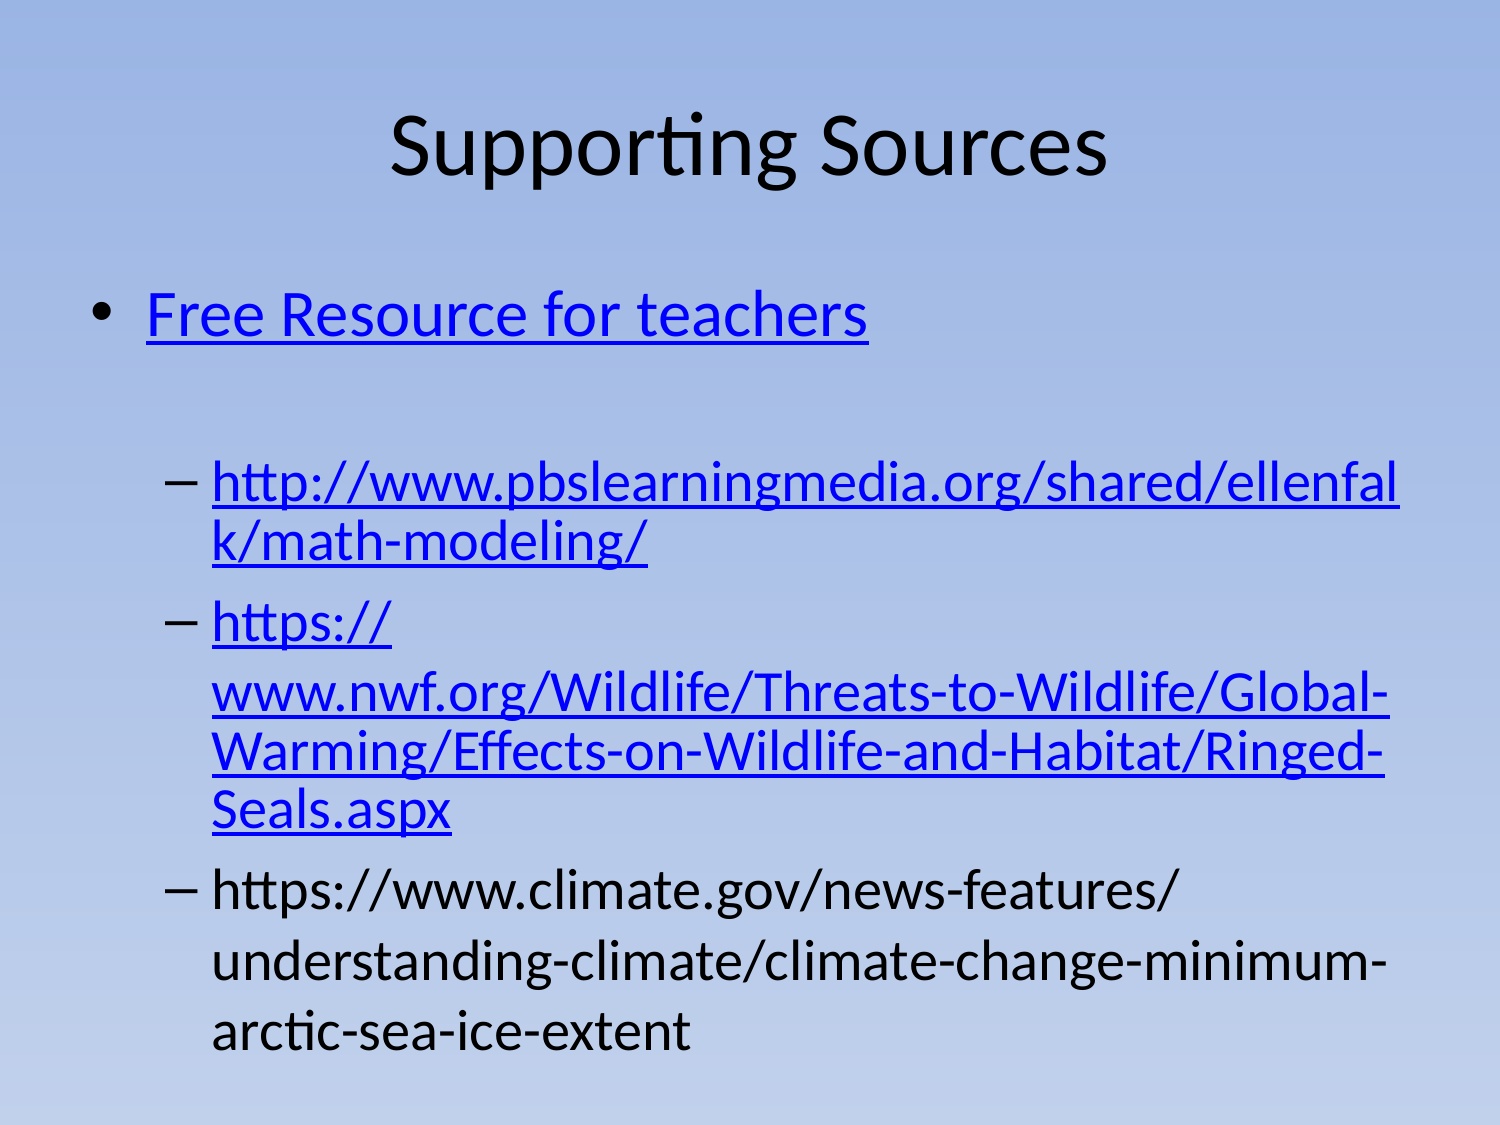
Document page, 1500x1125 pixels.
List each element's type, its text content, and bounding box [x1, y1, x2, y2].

list Free Resource for teachers http://www.pbslearningmedia.org/shared/ellenfalk/math-modeling/ https://www.nwf.org/Wildlife/Threats-to-Wildlife/Global-Warming/Effects-on-Wildlife-and-Habitat/Ringed-Seals.aspx https://www.climate.gov/news-features/understanding-climate/climate-change-minimum-arctic-sea-ice-extent [74, 262, 1426, 1063]
title Supporting Sources [74, 44, 1426, 233]
